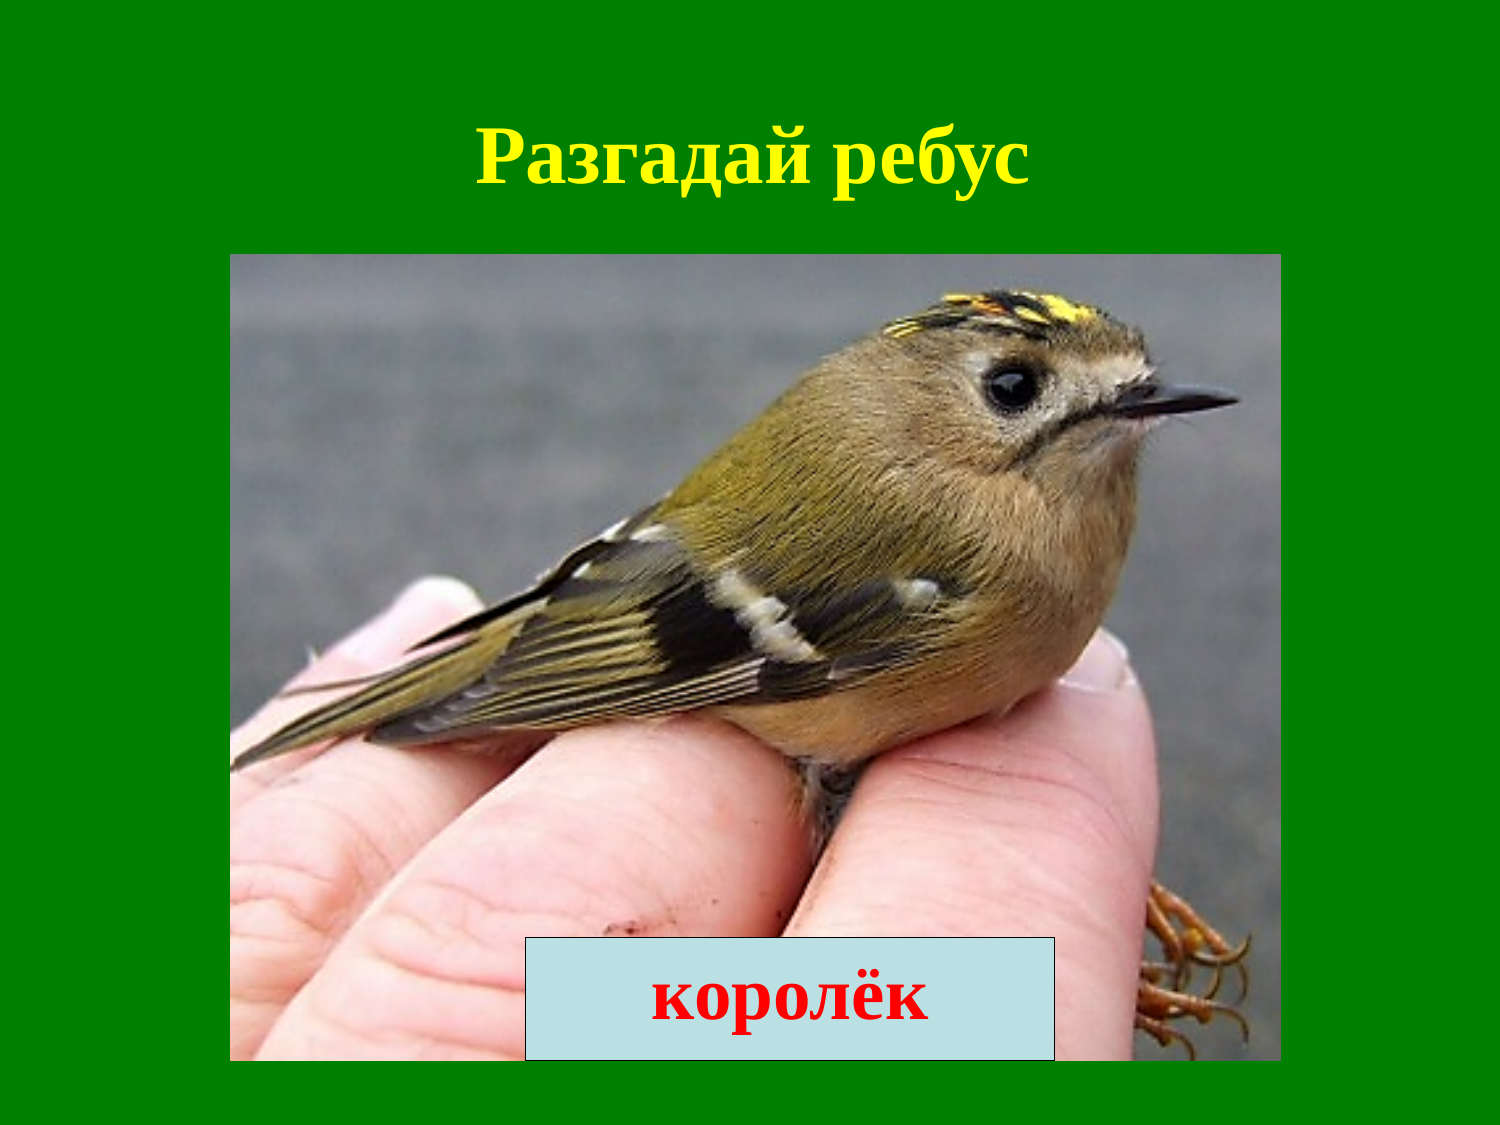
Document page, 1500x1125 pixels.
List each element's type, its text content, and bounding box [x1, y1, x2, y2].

picture [164, 254, 1281, 1061]
title Разгадай ребус [0, 45, 1350, 233]
